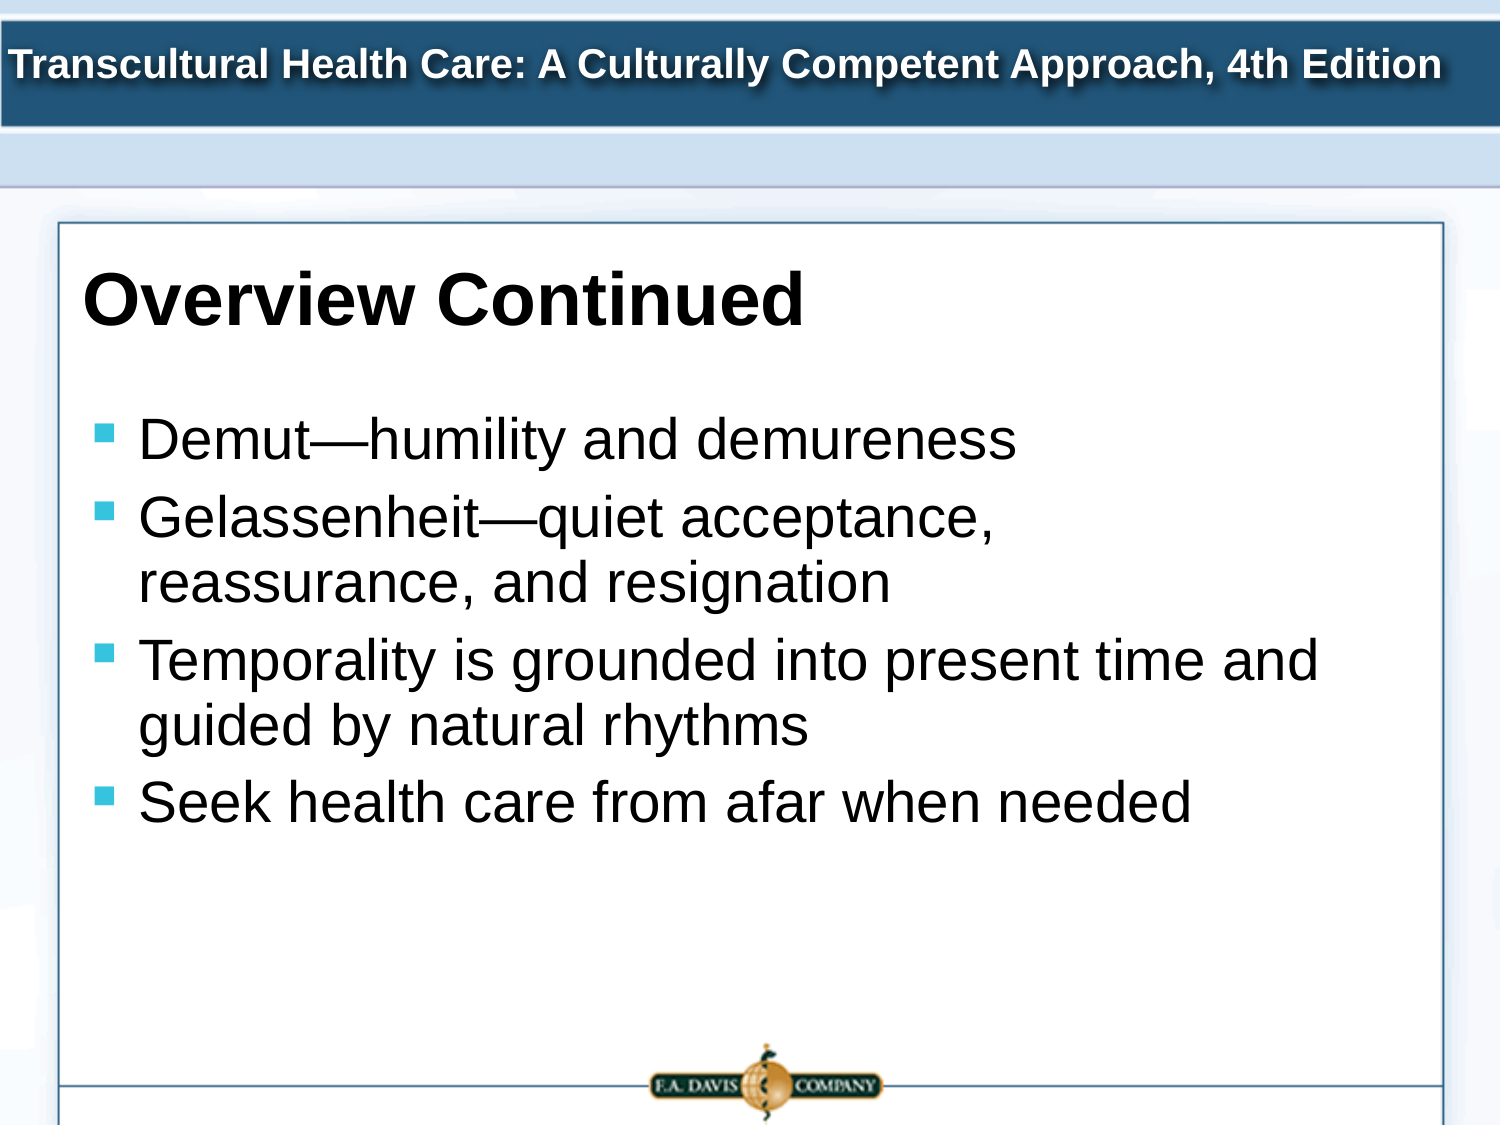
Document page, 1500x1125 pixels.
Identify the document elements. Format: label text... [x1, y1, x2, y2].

picture [0, 0, 1500, 1125]
list Demut—humility and demureness Gelassenheit—quiet acceptance, reassurance, and resignation Temporality is grounded into present time and guided by natural rhythms Seek health care from afar when needed [74, 399, 1351, 1076]
title Overview Continued [74, 249, 1413, 401]
